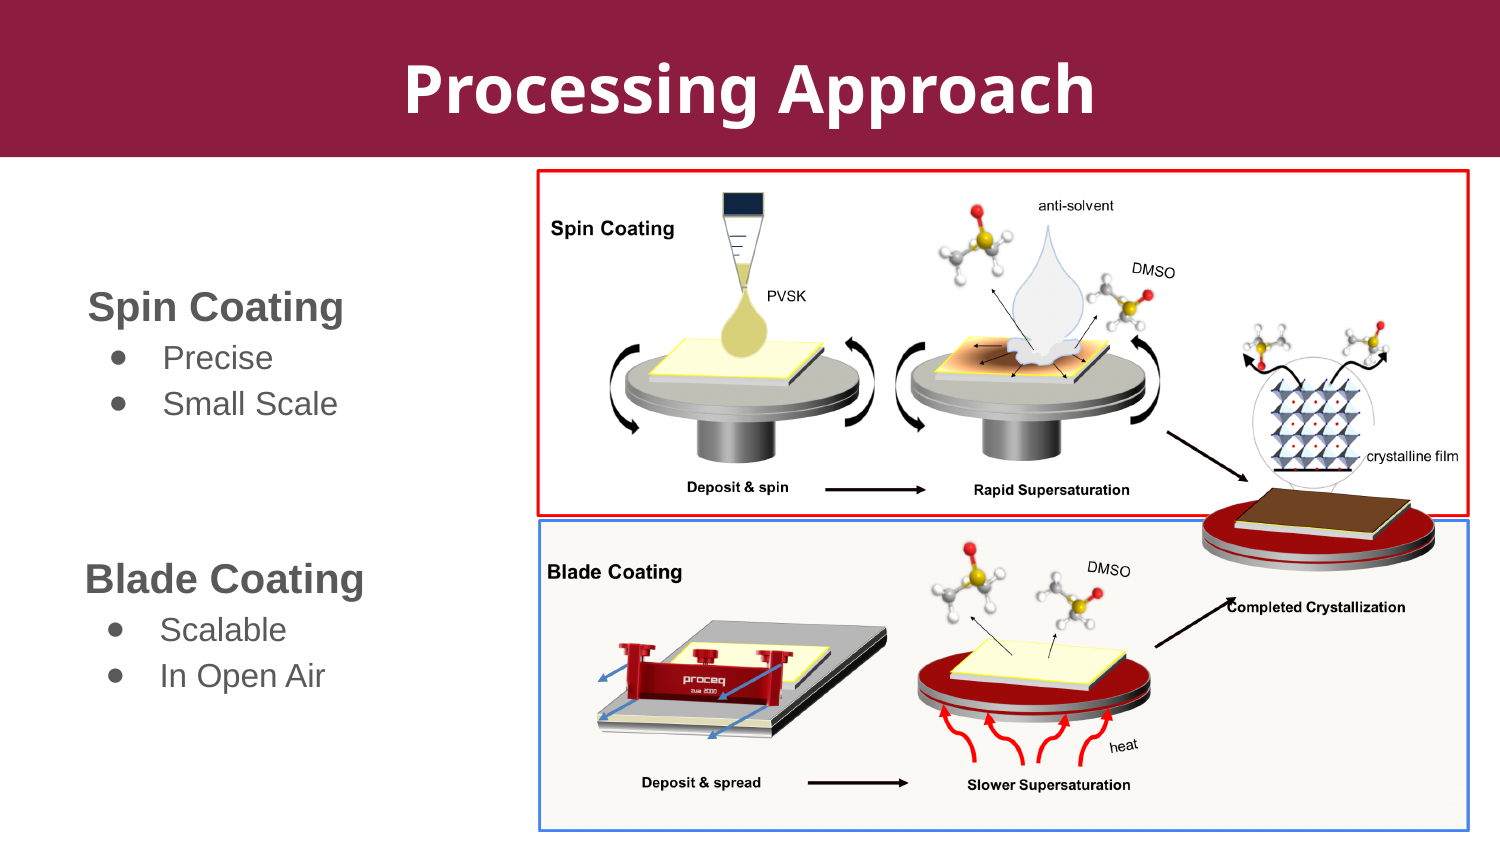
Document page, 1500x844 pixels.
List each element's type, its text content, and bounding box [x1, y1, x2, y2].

list Blade Coating Scalable In Open Air [69, 529, 463, 753]
list Spin Coating Precise Small Scale [72, 257, 485, 411]
title Processing Approach [51, 31, 1449, 126]
picture [534, 169, 1476, 832]
text_box [0, 0, 1500, 158]
